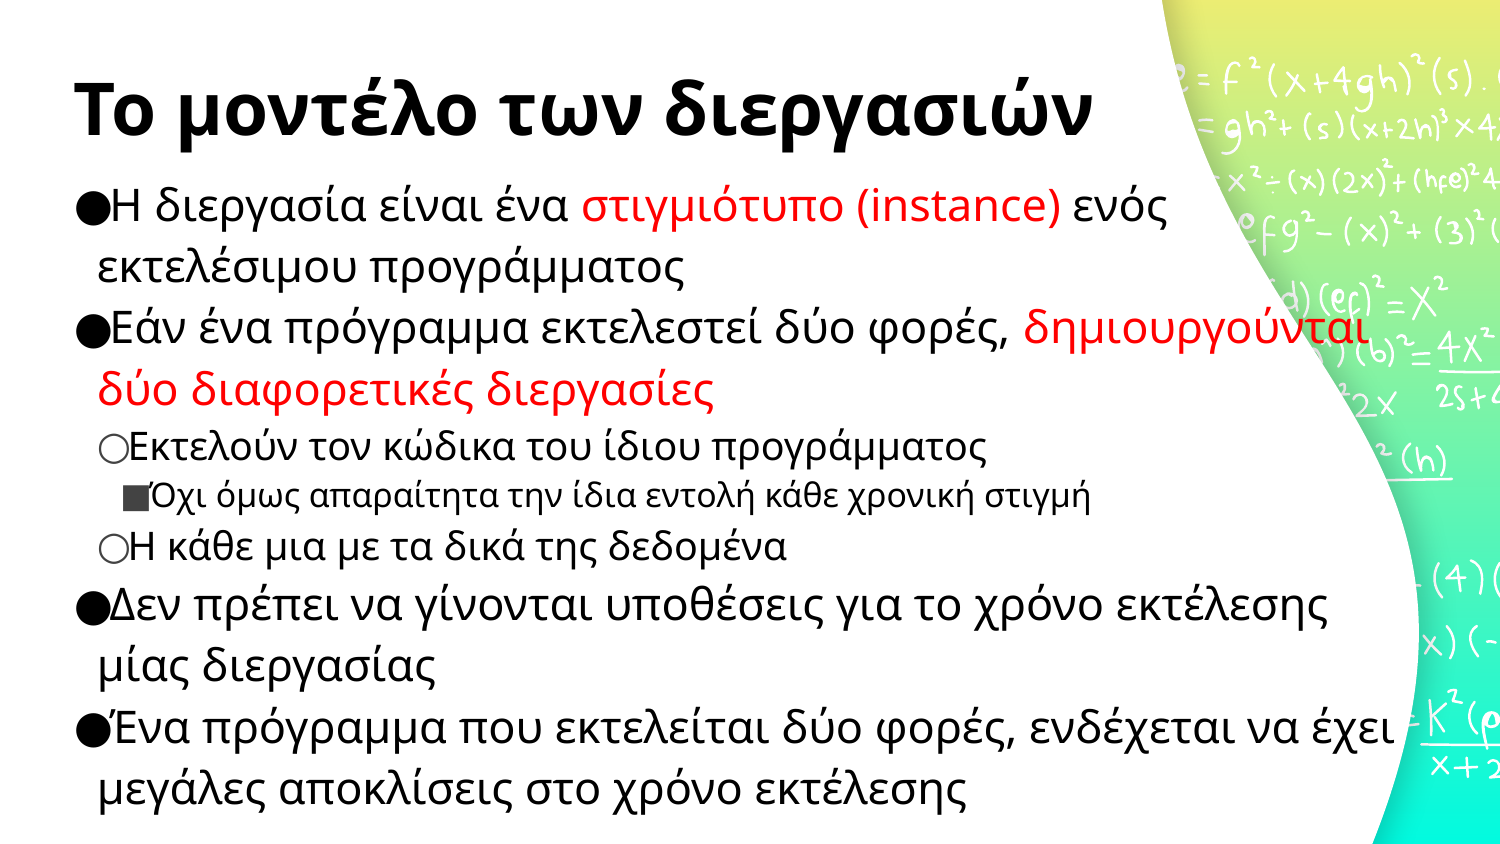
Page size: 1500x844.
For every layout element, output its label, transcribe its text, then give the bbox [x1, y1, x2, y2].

title Το μοντέλο των διεργασιών [59, 47, 1418, 142]
list Η διεργασία είναι ένα στιγμιότυπο (instance) ενός εκτελέσιμου προγράμματος Εάν ένα πρόγραμμα εκτελεστεί δύο φορές, δημιουργούνται δύο διαφορετικές διεργασίες Εκτελούν τον κώδικα του ίδιου προγράμματος Όχι όμως απαραίτητα την ίδια εντολή κάθε χρονική στιγμή Η κάθε μια με τα δικά της δεδομένα Δεν πρέπει να γίνονται υποθέσεις για το χρόνο εκτέλεσης μίας διεργασίας Ένα πρόγραμμα που εκτελείται δύο φορές, ενδέχεται να έχει μεγάλες αποκλίσεις στο χρόνο εκτέλεσης [59, 153, 1418, 833]
